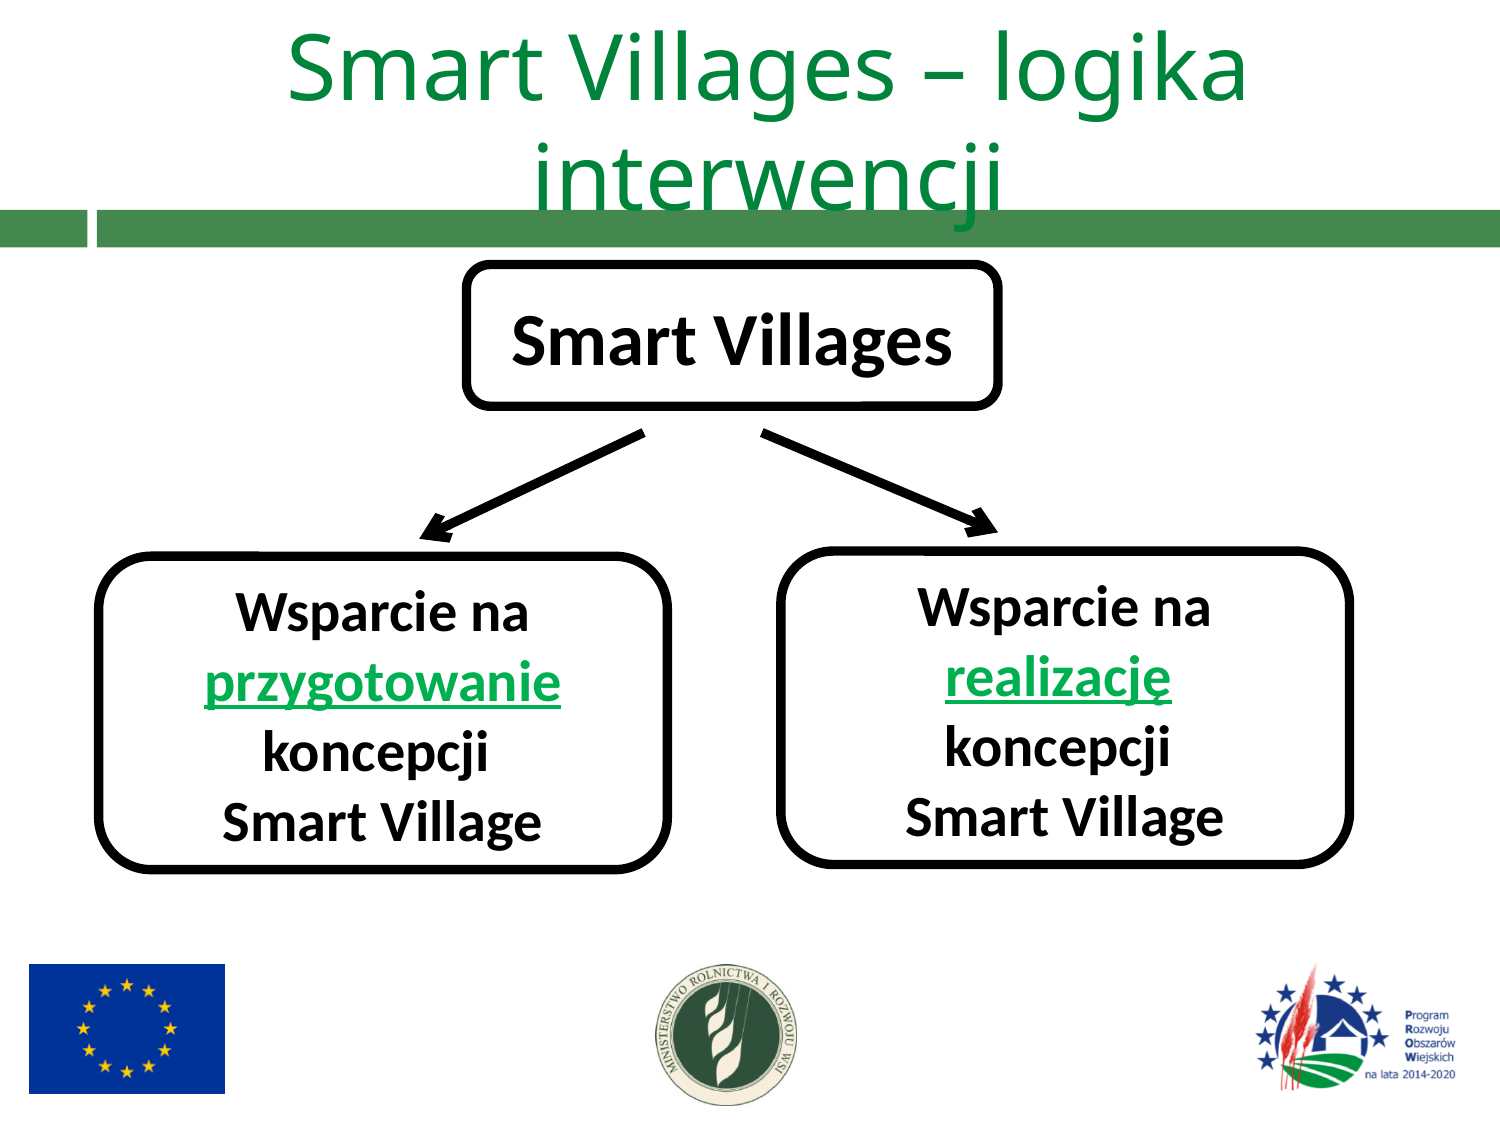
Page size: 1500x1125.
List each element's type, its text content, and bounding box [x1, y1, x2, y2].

picture [1246, 955, 1471, 1102]
picture [655, 964, 797, 1106]
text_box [418, 432, 644, 540]
picture [29, 964, 225, 1094]
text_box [761, 432, 999, 533]
text_box Wsparcie na przygotowanie koncepcji Smart Village [96, 554, 670, 872]
text_box Smart Villages [464, 262, 1001, 409]
text_box Wsparcie na realizację koncepcji Smart Village [778, 548, 1352, 867]
title Smart Villages – logika interwencji [100, 37, 1438, 200]
